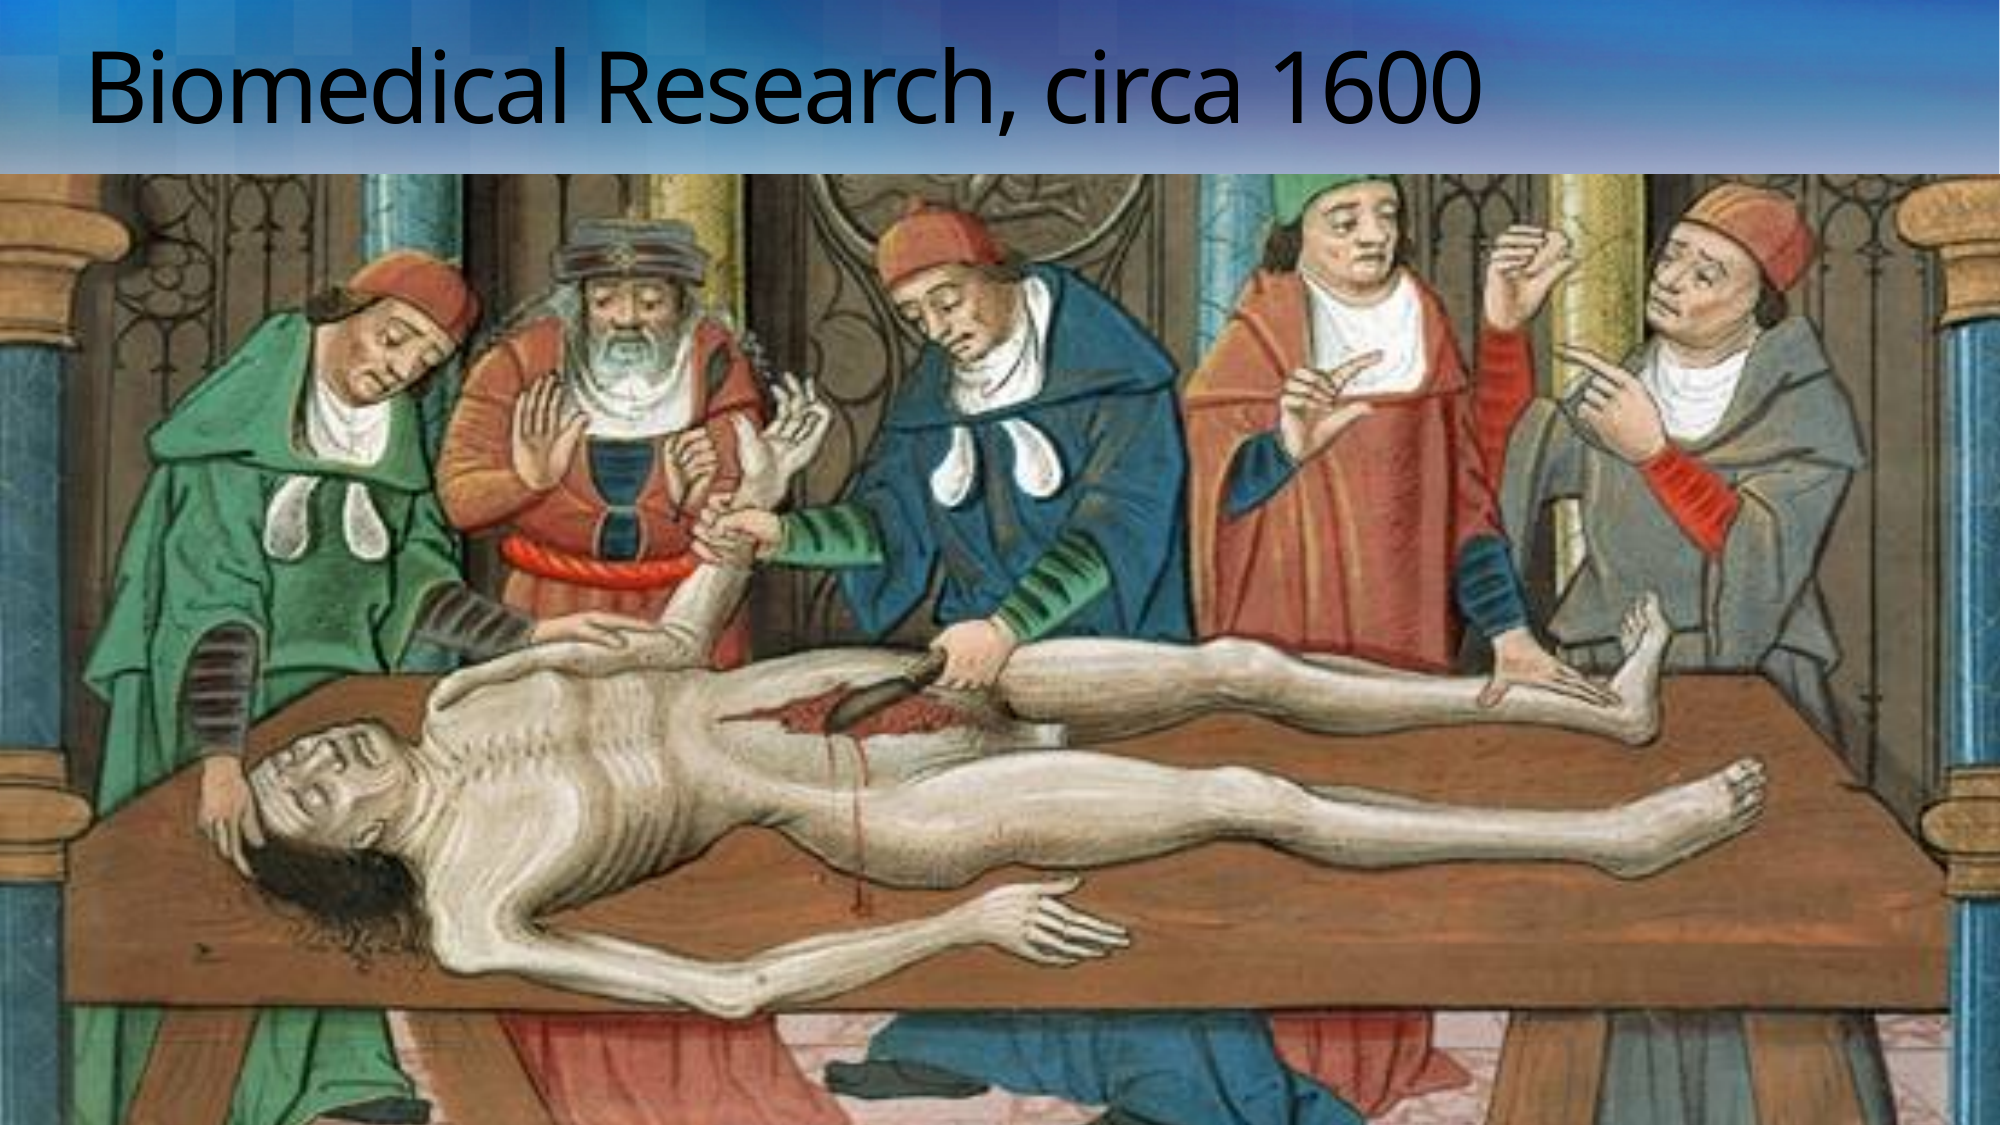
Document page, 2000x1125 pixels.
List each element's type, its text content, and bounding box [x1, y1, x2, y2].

picture [0, 0, 2000, 1125]
title Biomedical Research, circa 1600 [83, 37, 1917, 149]
